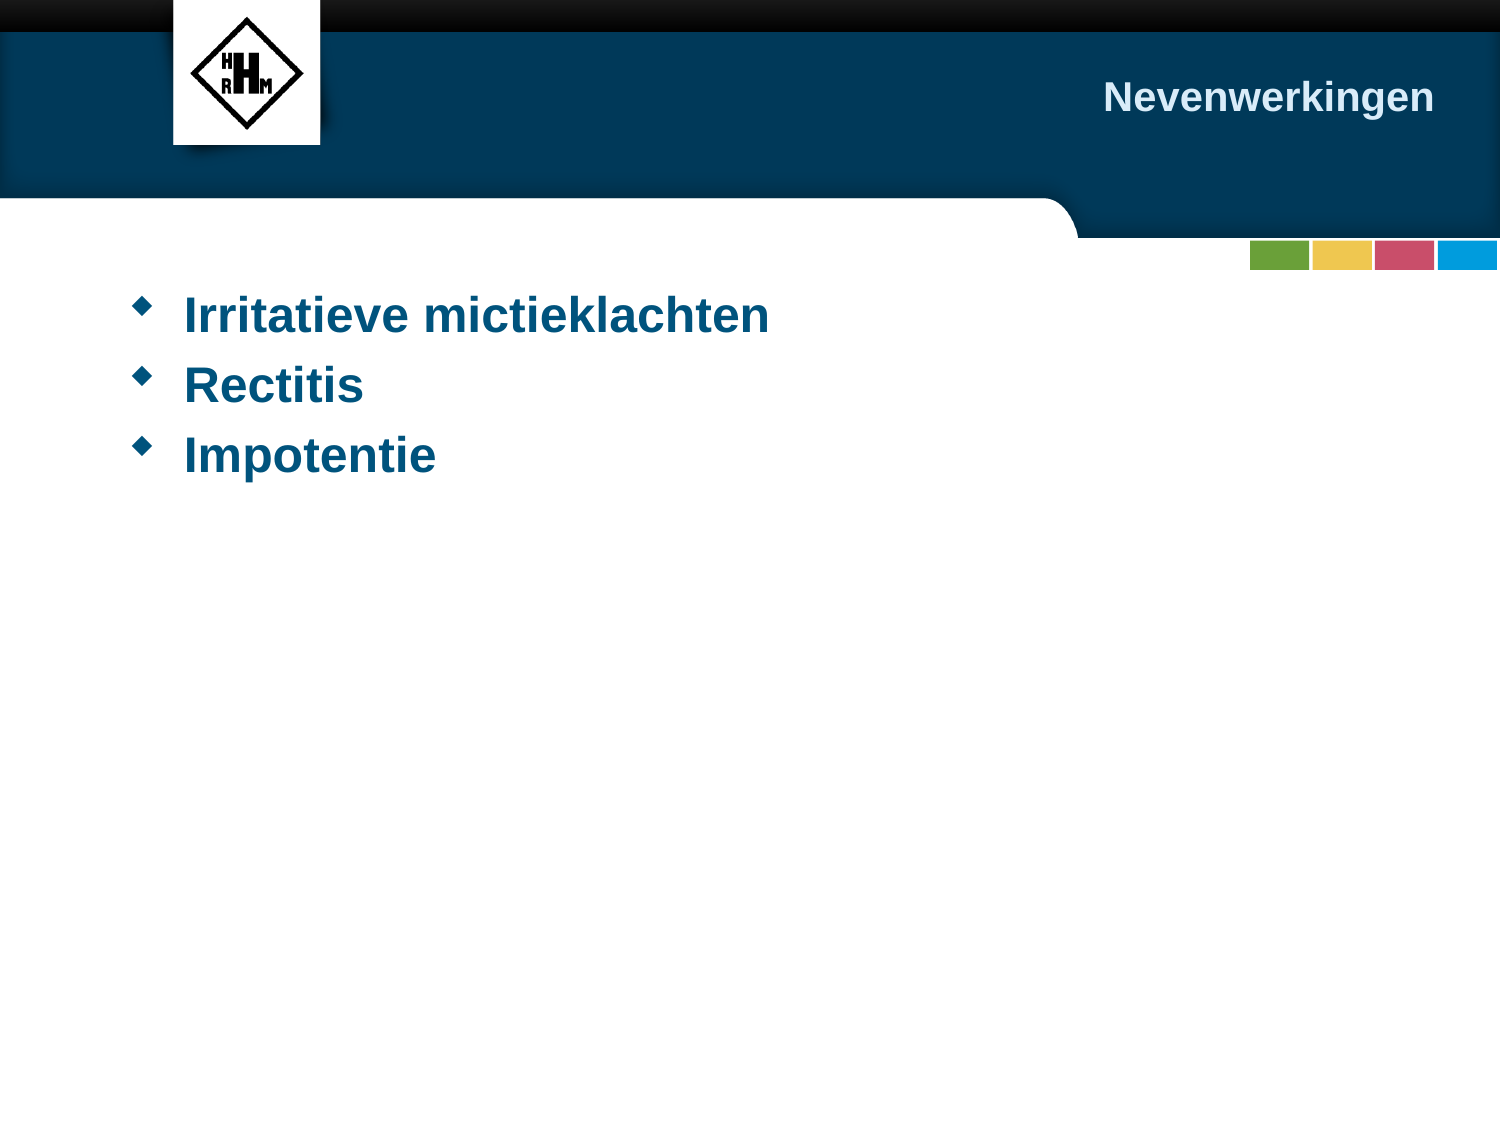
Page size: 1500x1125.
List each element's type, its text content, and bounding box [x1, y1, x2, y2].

list Irritatieve mictieklachten Rectitis Impotentie [112, 274, 1388, 1001]
picture [0, 0, 1500, 238]
title Nevenwerkingen [387, 62, 1451, 201]
